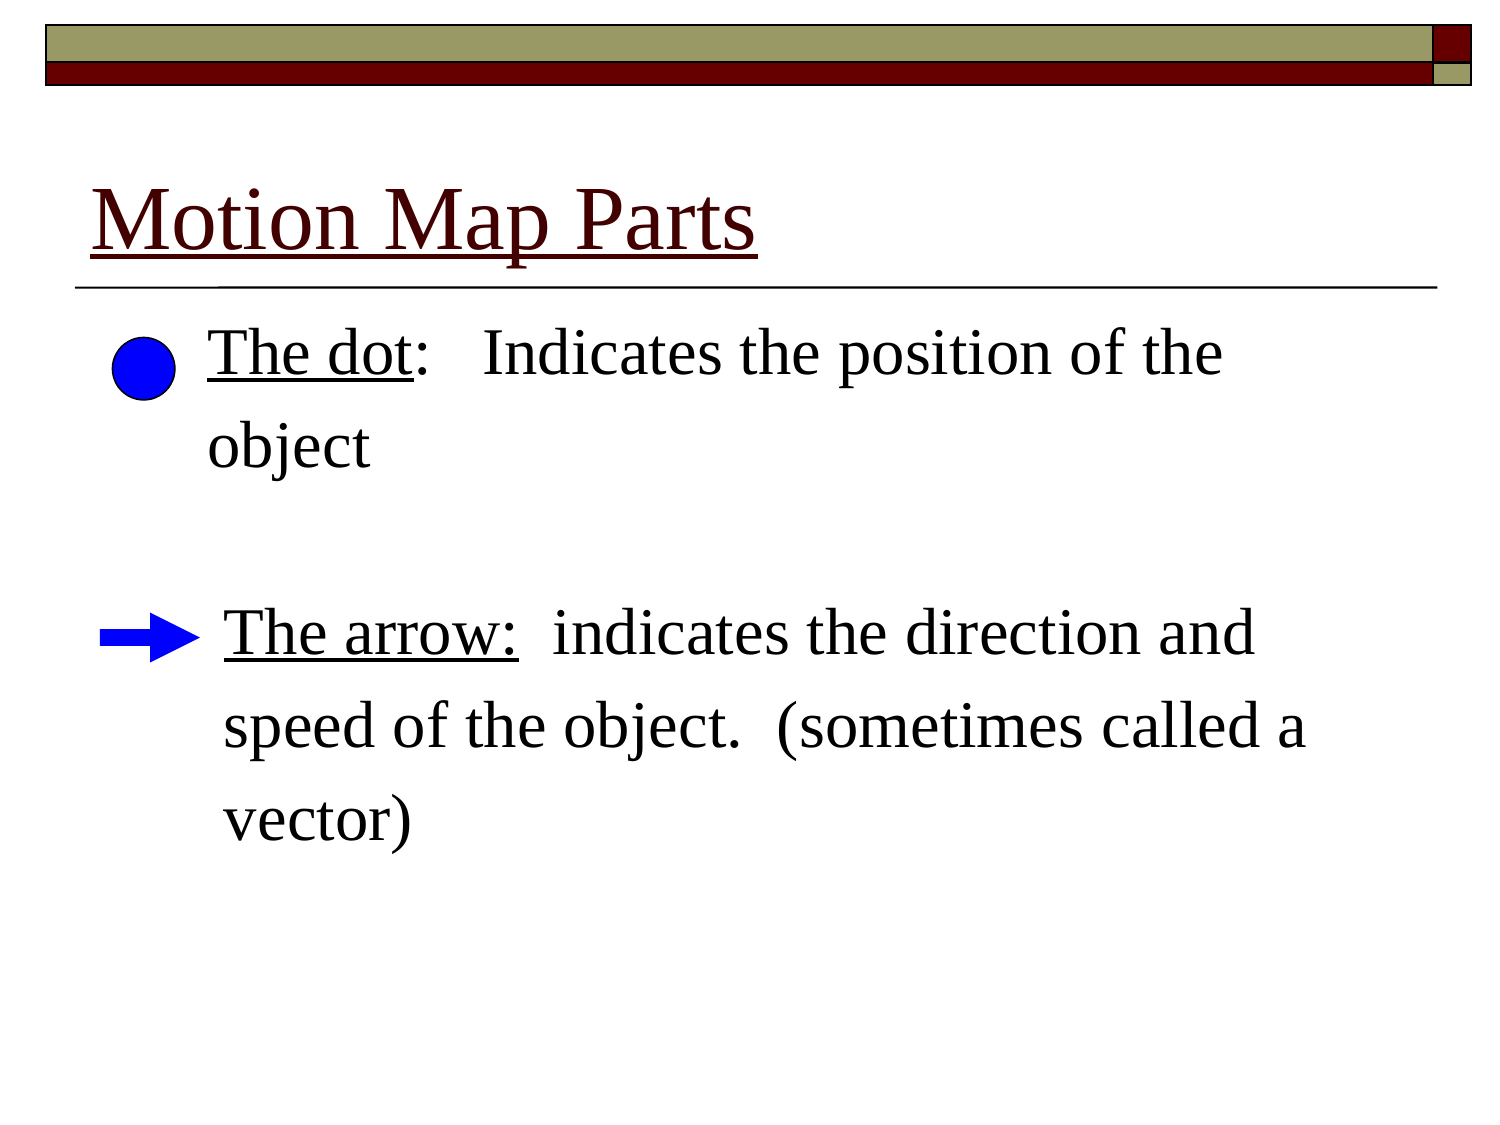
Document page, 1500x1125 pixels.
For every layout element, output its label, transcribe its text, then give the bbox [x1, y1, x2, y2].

list The dot: Indicates the position of the object The arrow: indicates the direction and speed of the object. (sometimes called a vector) [74, 299, 1426, 1006]
text_box [112, 337, 175, 400]
title Motion Map Parts [74, 87, 1426, 276]
text_box [99, 631, 200, 644]
